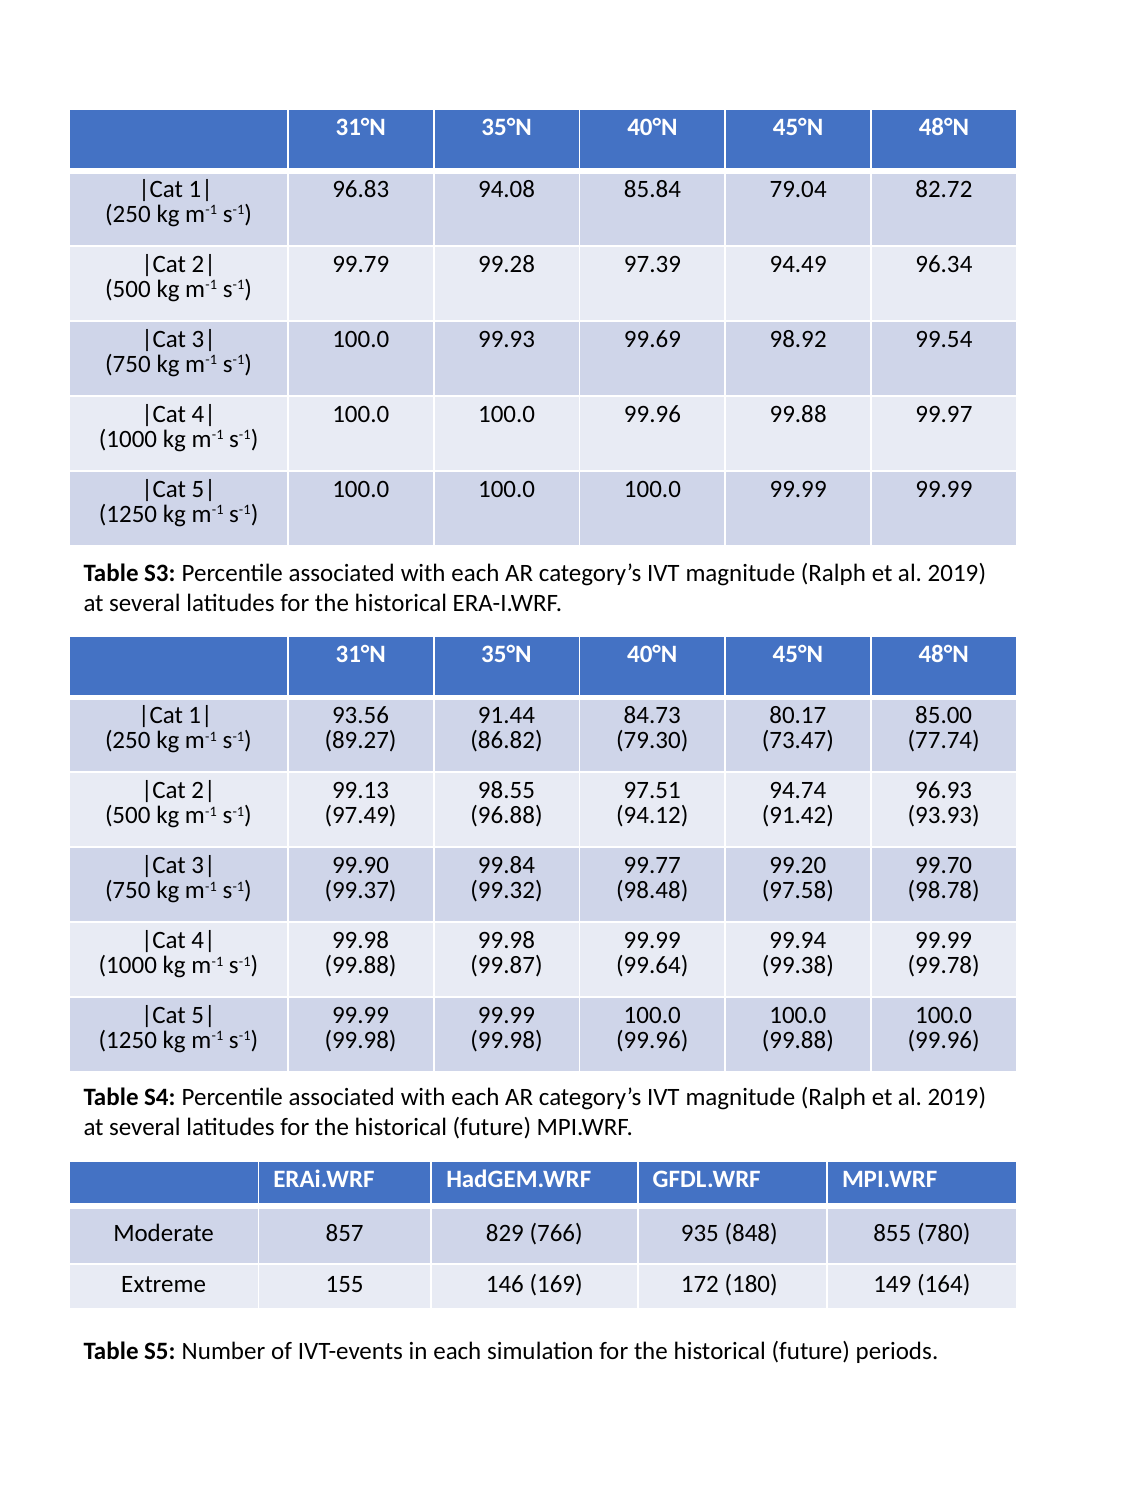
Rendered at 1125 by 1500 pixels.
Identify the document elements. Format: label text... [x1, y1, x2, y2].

table_cell 84.73 (79.30) [580, 700, 724, 771]
table_cell 99.88 [726, 397, 870, 470]
table_cell 100.0 [435, 397, 579, 470]
table_cell 100.0 [289, 322, 433, 395]
table_header 45°N [726, 637, 870, 695]
table_header [70, 1162, 258, 1203]
table_cell |Cat 3| (750 kg m-1 s-1) [70, 848, 287, 921]
table_cell |Cat 2| (500 kg m-1 s-1) [70, 773, 287, 846]
table_cell 99.84 (99.32) [435, 848, 579, 921]
table_cell 91.44 (86.82) [435, 700, 579, 771]
table_cell 829 (766) [432, 1209, 637, 1263]
table_cell 99.96 [580, 397, 724, 470]
table_cell 94.49 [726, 247, 870, 320]
table_cell |Cat 4| (1000 kg m-1 s-1) [70, 397, 287, 470]
text_box Table S4: Percentile associated with each AR category’s IVT magnitude (Ralph et al. 2019) at several latitudes for the historical (future) MPI.WRF. [68, 1073, 1017, 1149]
table_cell 99.93 [435, 322, 579, 395]
table_cell 857 [259, 1209, 430, 1263]
table_header ERAi.WRF [259, 1162, 430, 1203]
table_cell 93.56 (89.27) [289, 700, 433, 771]
table_cell 80.17 (73.47) [726, 700, 870, 771]
table_cell 146 (169) [432, 1265, 637, 1308]
table_cell 172 (180) [639, 1265, 826, 1308]
table_header HadGEM.WRF [432, 1162, 637, 1203]
table_cell 100.0 [289, 397, 433, 470]
table_header 48°N [872, 110, 1016, 168]
table_cell Extreme [70, 1265, 258, 1308]
table_header 31°N [289, 110, 433, 168]
table_cell |Cat 4| (1000 kg m-1 s-1) [70, 923, 287, 996]
table_cell 99.77 (98.48) [580, 848, 724, 921]
text_box Table S5: Number of IVT-events in each simulation for the historical (future) periods. [68, 1327, 1017, 1373]
table_cell |Cat 5| (1250 kg m-1 s-1) [70, 998, 287, 1071]
table_cell 94.08 [435, 174, 579, 245]
table_cell 99.79 [289, 247, 433, 320]
table_cell |Cat 5| (1250 kg m-1 s-1) [70, 472, 287, 545]
table_cell 149 (164) [828, 1265, 1016, 1308]
table_cell |Cat 1| (250 kg m-1 s-1) [70, 700, 287, 771]
table_cell 99.98 (99.88) [289, 923, 433, 996]
table_cell 99.94 (99.38) [726, 923, 870, 996]
table_cell 100.0 [580, 472, 724, 545]
table_cell 155 [259, 1265, 430, 1308]
text_box Table S3: Percentile associated with each AR category’s IVT magnitude (Ralph et al. 2019) at several latitudes for the historical ERA-I.WRF. [68, 549, 1017, 624]
table_cell |Cat 1| (250 kg m-1 s-1) [70, 174, 287, 245]
table_header MPI.WRF [828, 1162, 1016, 1203]
table_cell 98.55 (96.88) [435, 773, 579, 846]
table_cell 97.51 (94.12) [580, 773, 724, 846]
table_cell 98.92 [726, 322, 870, 395]
table_cell 100.0 (99.96) [580, 998, 724, 1071]
table_cell Moderate [70, 1209, 258, 1263]
table_header 40°N [580, 110, 724, 168]
table_cell |Cat 2| (500 kg m-1 s-1) [70, 247, 287, 320]
table_cell 96.93 (93.93) [872, 773, 1016, 846]
table_cell 99.99 (99.98) [289, 998, 433, 1071]
table_cell 100.0 [289, 472, 433, 545]
table_cell 99.90 (99.37) [289, 848, 433, 921]
table_cell 94.74 (91.42) [726, 773, 870, 846]
table_cell 82.72 [872, 174, 1016, 245]
table_cell 79.04 [726, 174, 870, 245]
table_cell 96.83 [289, 174, 433, 245]
table_cell 855 (780) [828, 1209, 1016, 1263]
table_cell 99.99 (99.98) [435, 998, 579, 1071]
table_cell 85.00 (77.74) [872, 700, 1016, 771]
table_cell 85.84 [580, 174, 724, 245]
table_cell 100.0 (99.88) [726, 998, 870, 1071]
table_cell 99.99 [726, 472, 870, 545]
table_header 45°N [726, 110, 870, 168]
table_cell 99.54 [872, 322, 1016, 395]
table_cell 99.13 (97.49) [289, 773, 433, 846]
table_cell 99.99 (99.64) [580, 923, 724, 996]
table_cell 99.20 (97.58) [726, 848, 870, 921]
table_header 35°N [435, 637, 579, 695]
table_cell 97.39 [580, 247, 724, 320]
table_header 35°N [435, 110, 579, 168]
table_cell |Cat 3| (750 kg m-1 s-1) [70, 322, 287, 395]
table_header 48°N [872, 637, 1016, 695]
table_header GFDL.WRF [639, 1162, 826, 1203]
table_cell 99.98 (99.87) [435, 923, 579, 996]
table_cell 99.28 [435, 247, 579, 320]
table_header 40°N [580, 637, 724, 695]
table_cell 935 (848) [639, 1209, 826, 1263]
table_cell 96.34 [872, 247, 1016, 320]
table_header [70, 637, 287, 695]
table_cell 100.0 [435, 472, 579, 545]
table_cell 99.97 [872, 397, 1016, 470]
table_cell 99.99 [872, 472, 1016, 545]
table_header [70, 110, 287, 168]
table_cell 99.70 (98.78) [872, 848, 1016, 921]
table_header 31°N [289, 637, 433, 695]
table_cell 99.69 [580, 322, 724, 395]
table_cell 100.0 (99.96) [872, 998, 1016, 1071]
table_cell 99.99 (99.78) [872, 923, 1016, 996]
